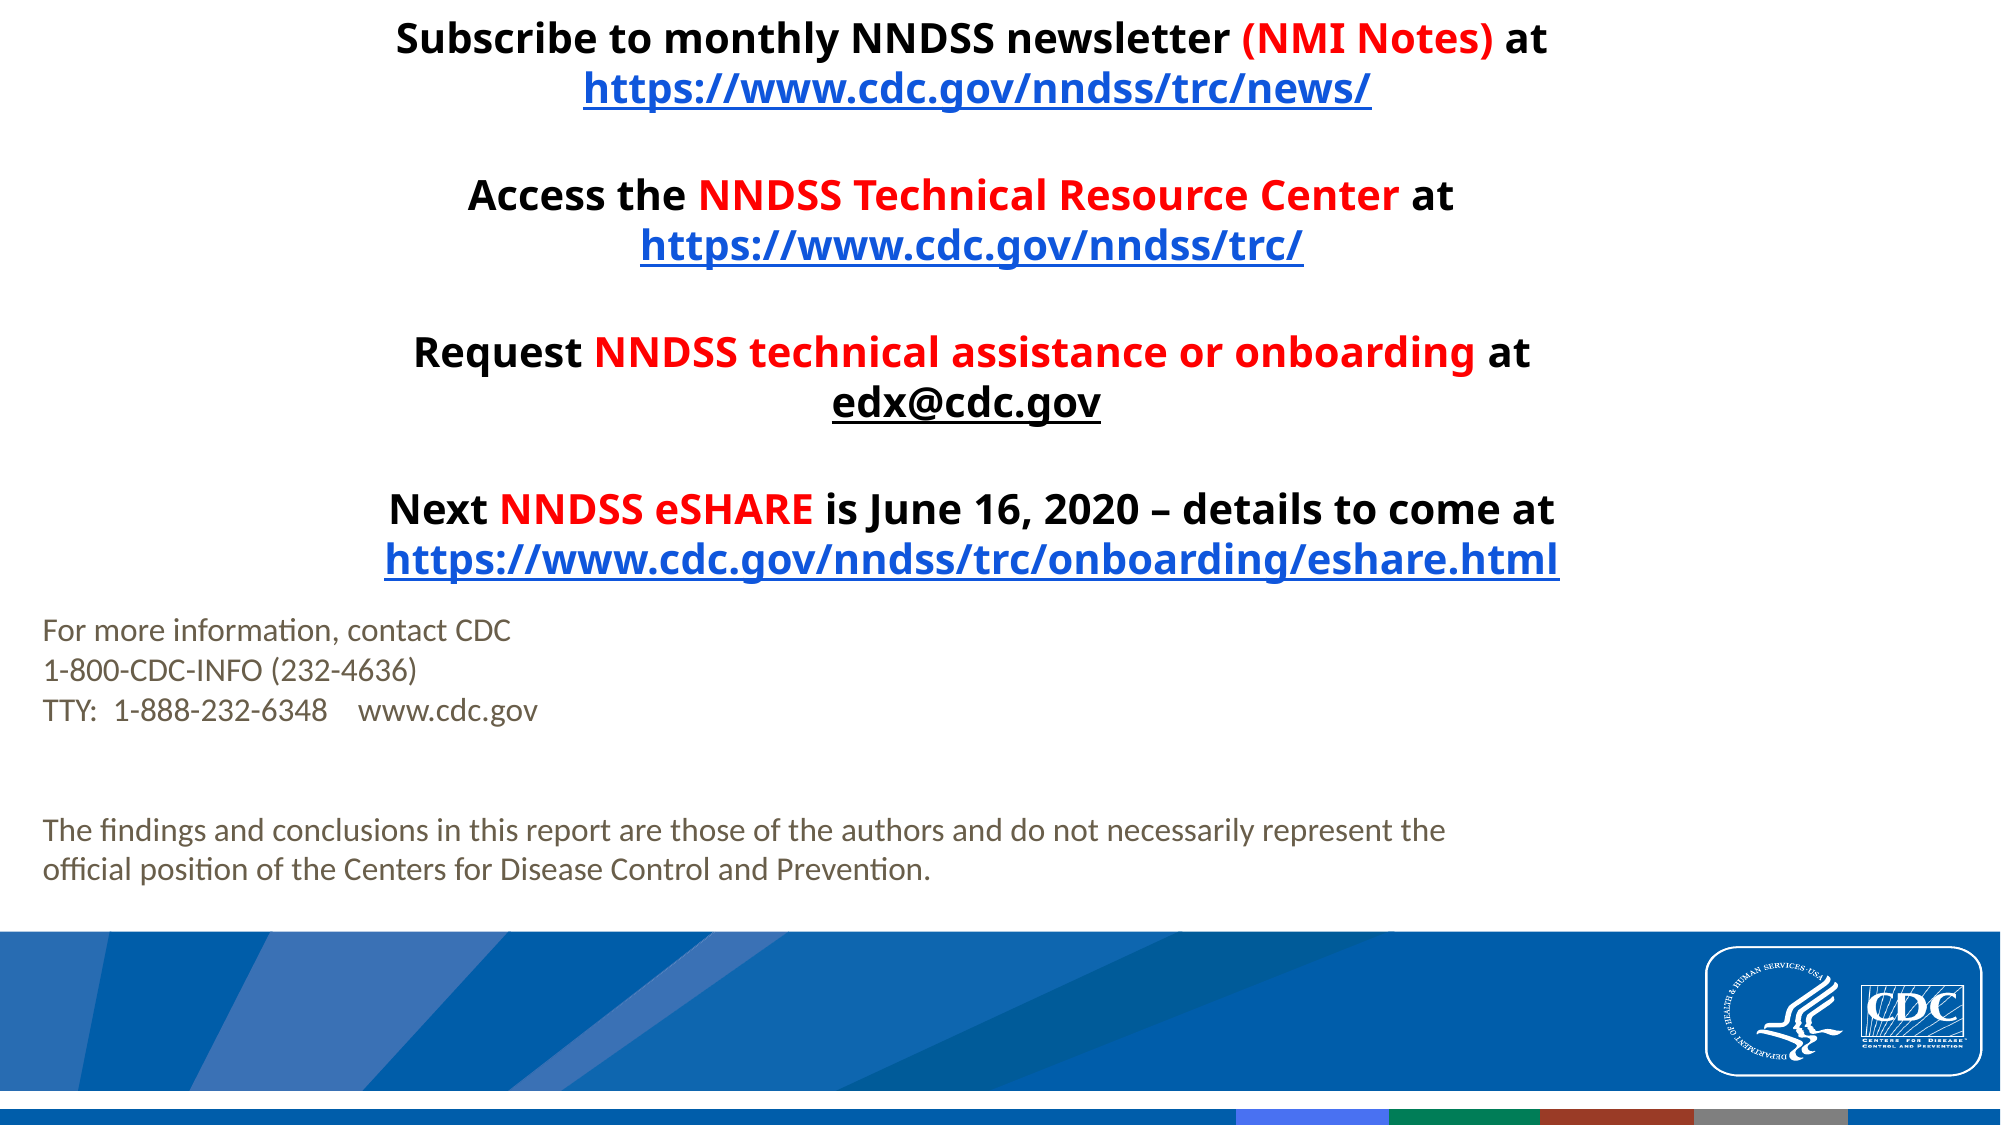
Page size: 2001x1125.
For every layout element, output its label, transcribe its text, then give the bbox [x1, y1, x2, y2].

text_box Subscribe to monthly NNDSS newsletter (NMI Notes) at https://www.cdc.gov/nndss/trc/news/ Access the NNDSS Technical Resource Center at https://www.cdc.gov/nndss/trc/ Request NNDSS technical assistance or onboarding at edx@cdc.gov Next NNDSS eSHARE is June 16, 2020 – details to come at https://www.cdc.gov/nndss/trc/onboarding/eshare.html [128, 4, 1816, 658]
